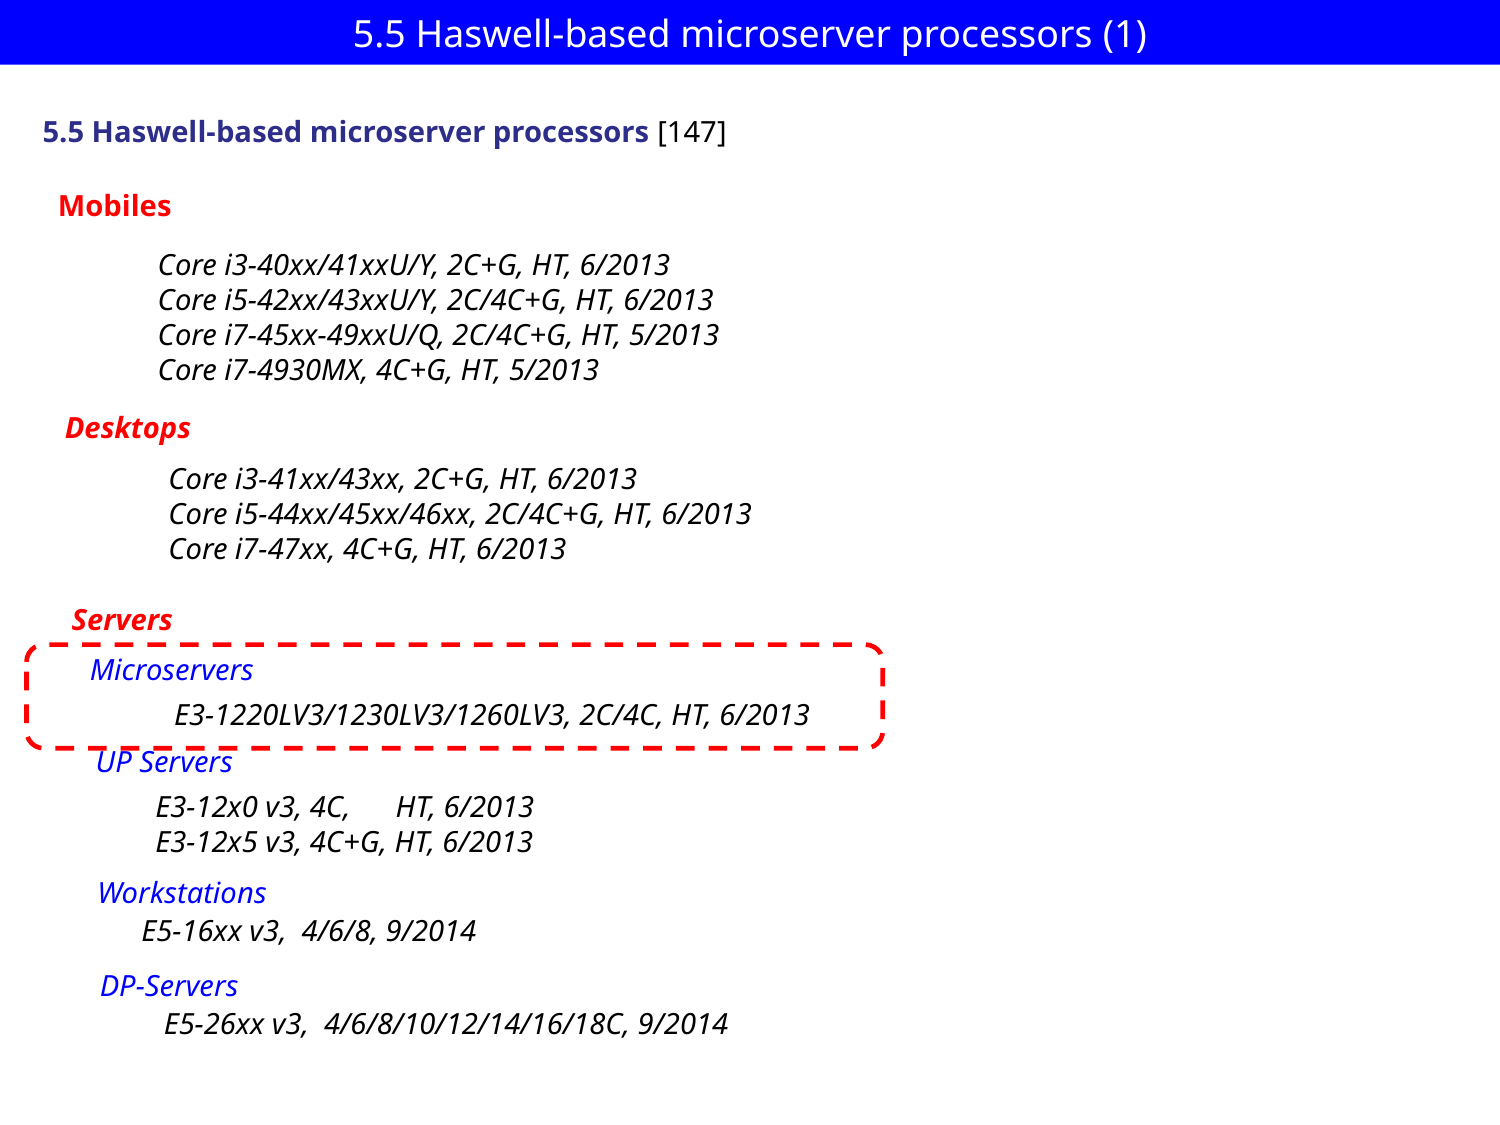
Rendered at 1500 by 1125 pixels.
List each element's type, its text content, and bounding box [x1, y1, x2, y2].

text_box Core i3-40xx/41xxU/Y, 2C+G, HT, 6/2013 Core i5-42xx/43xxU/Y, 2C/4C+G, HT, 6/2013 Core i7-45xx-49xxU/Q, 2C/4C+G, HT, 5/2013 Core i7-4930MX, 4C+G, HT, 5/2013 [142, 239, 735, 394]
text_box E5-26xx v3, 4/6/8/10/12/14/16/18C, 9/2014 [134, 998, 744, 1048]
text_box Core i3-41xx/43xx, 2C+G, HT, 6/2013 Core i5-44xx/45xx/46xx, 2C/4C+G, HT, 6/2013 Core i7-47xx, 4C+G, HT, 6/2013 [153, 452, 768, 573]
text_box [26, 644, 883, 749]
text_box Desktops [50, 401, 207, 452]
text_box 5.5 Haswell-based microserver processors [147] [27, 106, 1500, 156]
text_box Servers [56, 593, 188, 644]
title 5.5 Haswell-based microserver processors (1) [0, 0, 1500, 65]
text_box UP Servers [80, 749, 248, 786]
text_box Mobiles [43, 180, 187, 230]
text_box Workstations [82, 867, 283, 917]
text_box DP-Servers [85, 960, 254, 1010]
text_box E3-12x0 v3, 4C, HT, 6/2013 E3-12x5 v3, 4C+G, HT, 6/2013 [133, 781, 550, 866]
text_box E5-16xx v3, 4/6/8, 9/2014 [111, 905, 492, 955]
